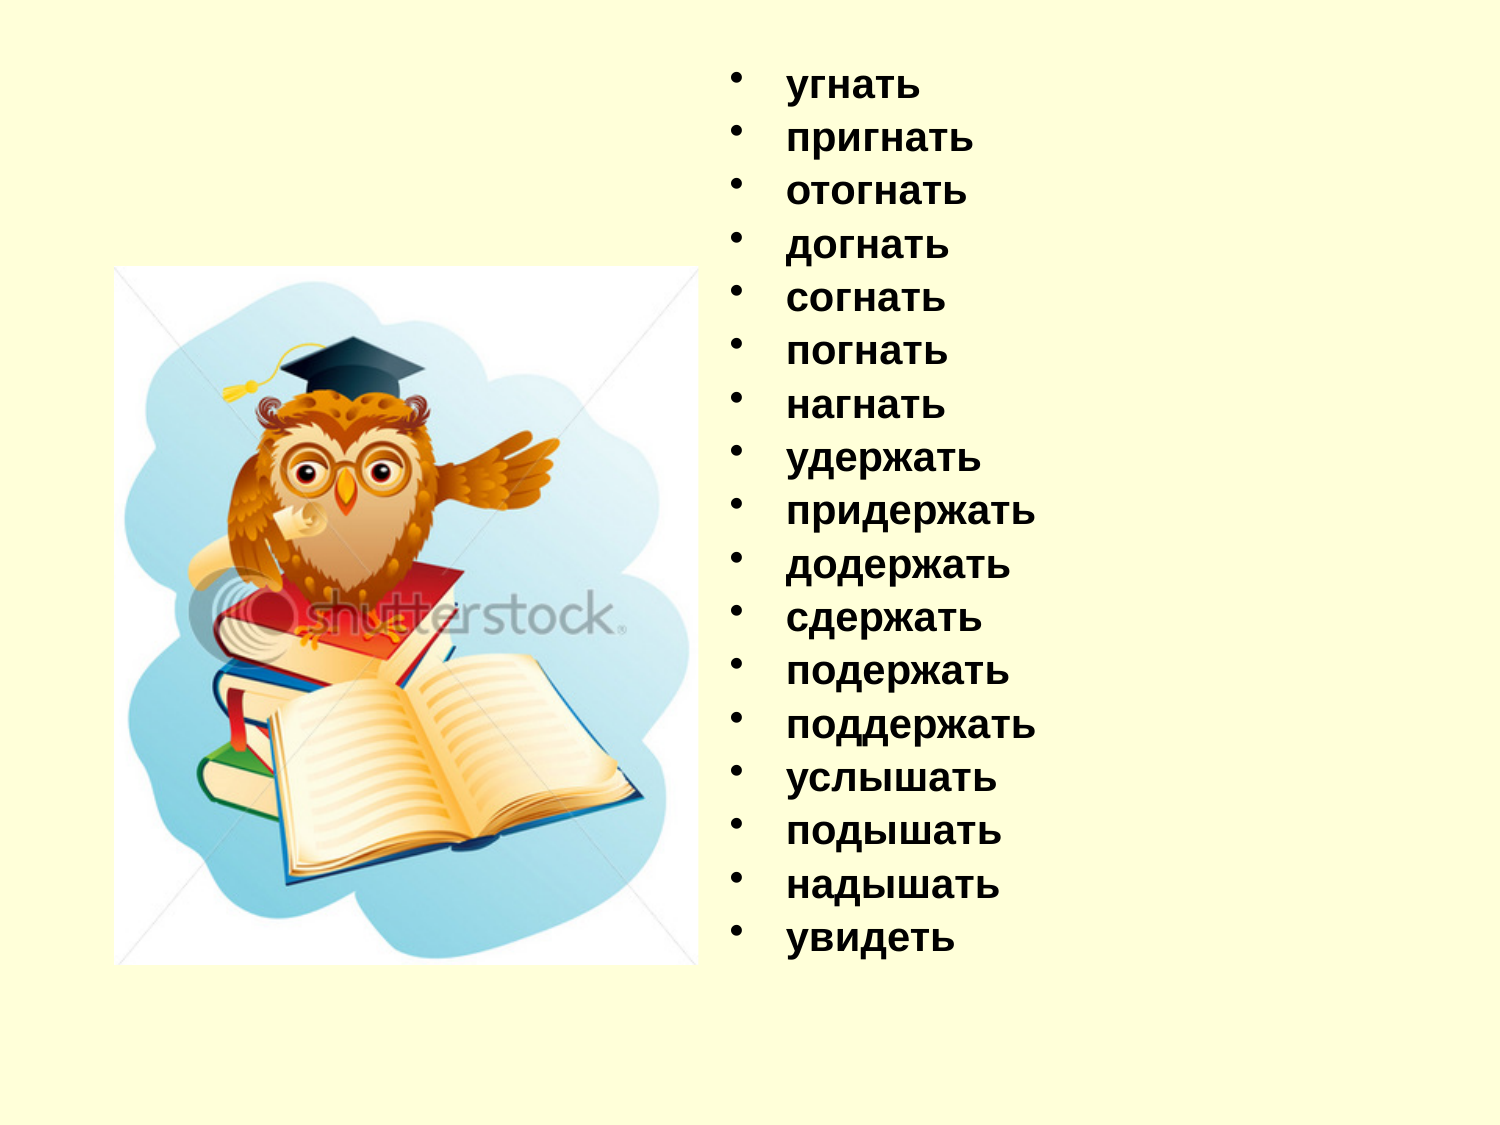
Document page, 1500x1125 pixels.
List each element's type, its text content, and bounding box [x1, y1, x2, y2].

list угнать пригнать отогнать догнать согнать погнать нагнать удержать придержать додержать сдержать подержать поддержать услышать подышать надышать увидеть [714, 54, 1426, 1006]
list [113, 266, 699, 965]
